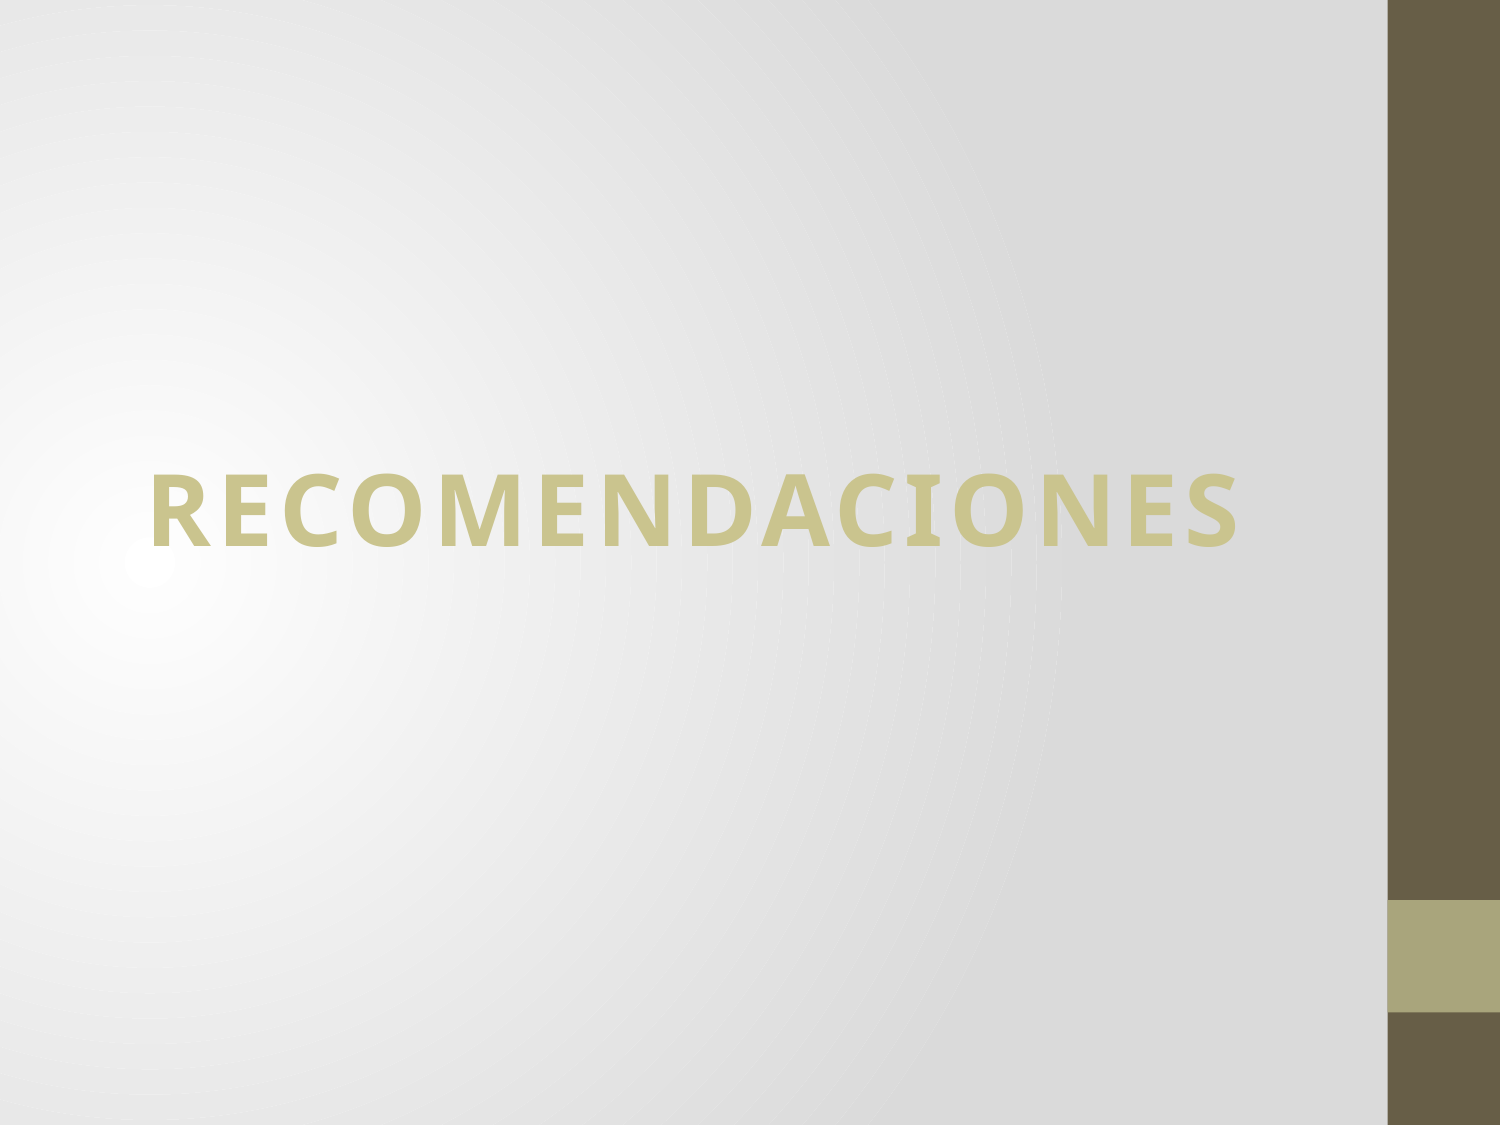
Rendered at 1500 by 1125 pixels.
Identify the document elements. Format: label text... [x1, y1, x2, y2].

title RECOMENDACIONES [0, 287, 1388, 725]
